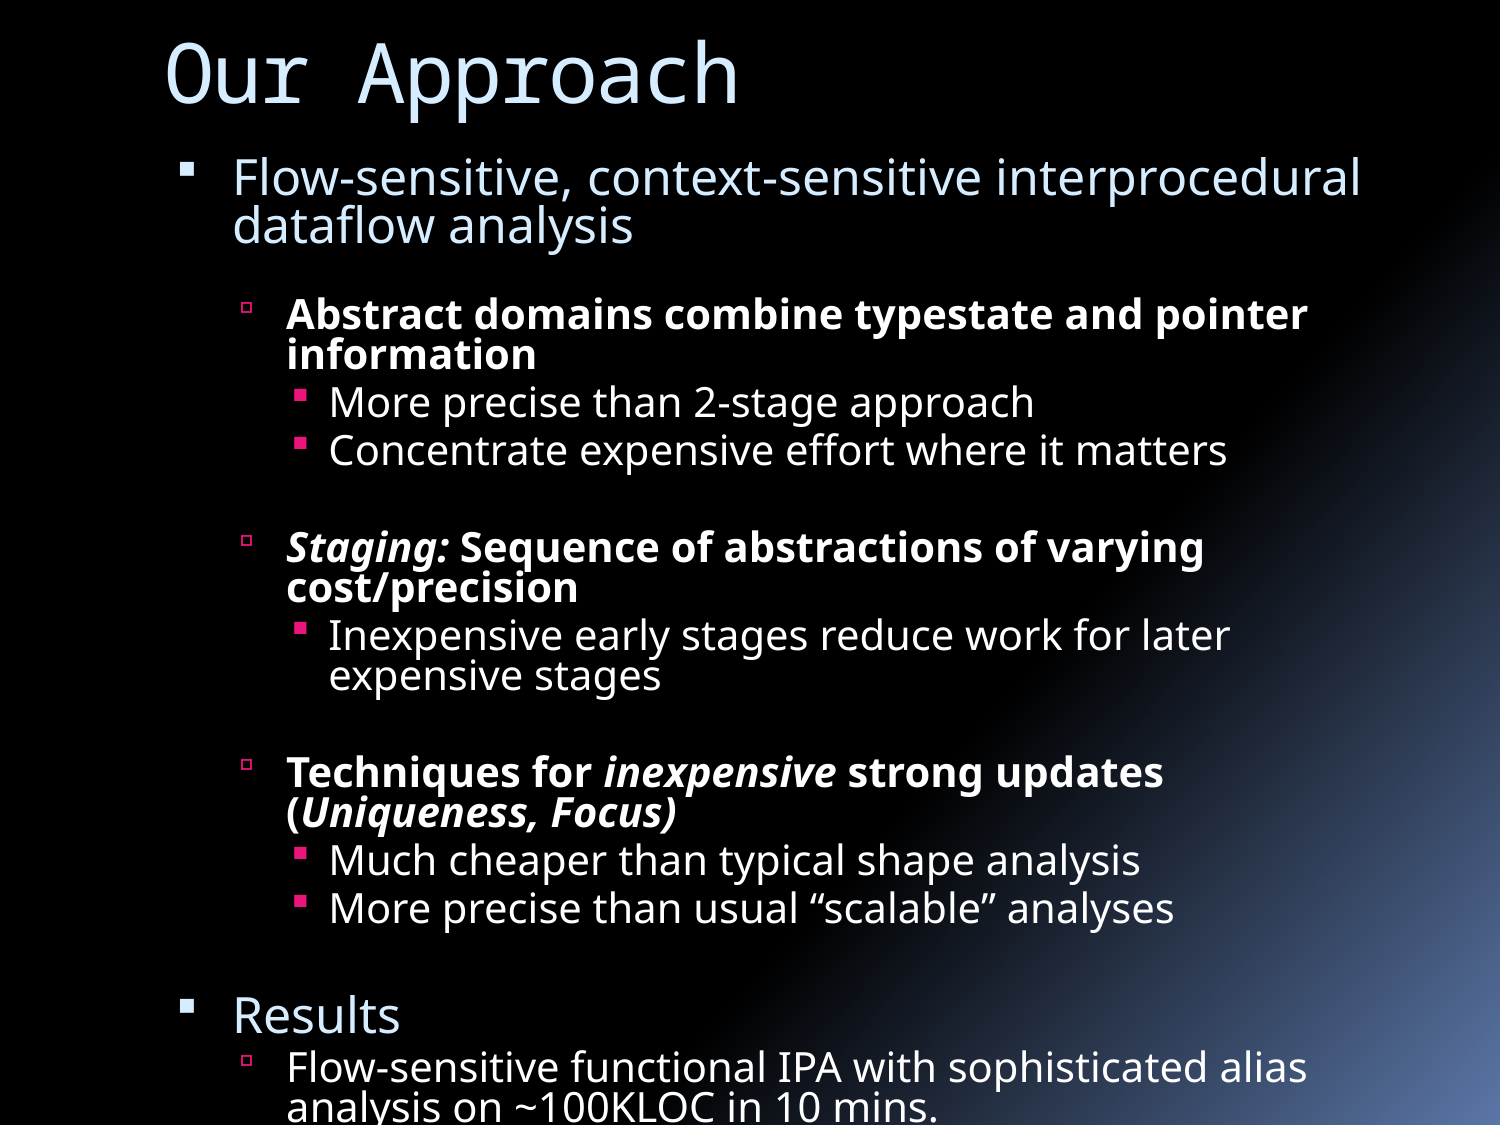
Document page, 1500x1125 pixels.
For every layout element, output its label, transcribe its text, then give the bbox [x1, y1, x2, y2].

title Our Approach [150, 12, 1425, 149]
list Flow-sensitive, context-sensitive interprocedural dataflow analysis Abstract domains combine typestate and pointer information More precise than 2-stage approach Concentrate expensive effort where it matters Staging: Sequence of abstractions of varying cost/precision Inexpensive early stages reduce work for later expensive stages Techniques for inexpensive strong updates (Uniqueness, Focus) Much cheaper than typical shape analysis More precise than usual “scalable” analyses Results Flow-sensitive functional IPA with sophisticated alias analysis on ~100KLOC in 10 mins. Verify ~92% of potential points of failure (PPF) as safe [150, 149, 1425, 900]
